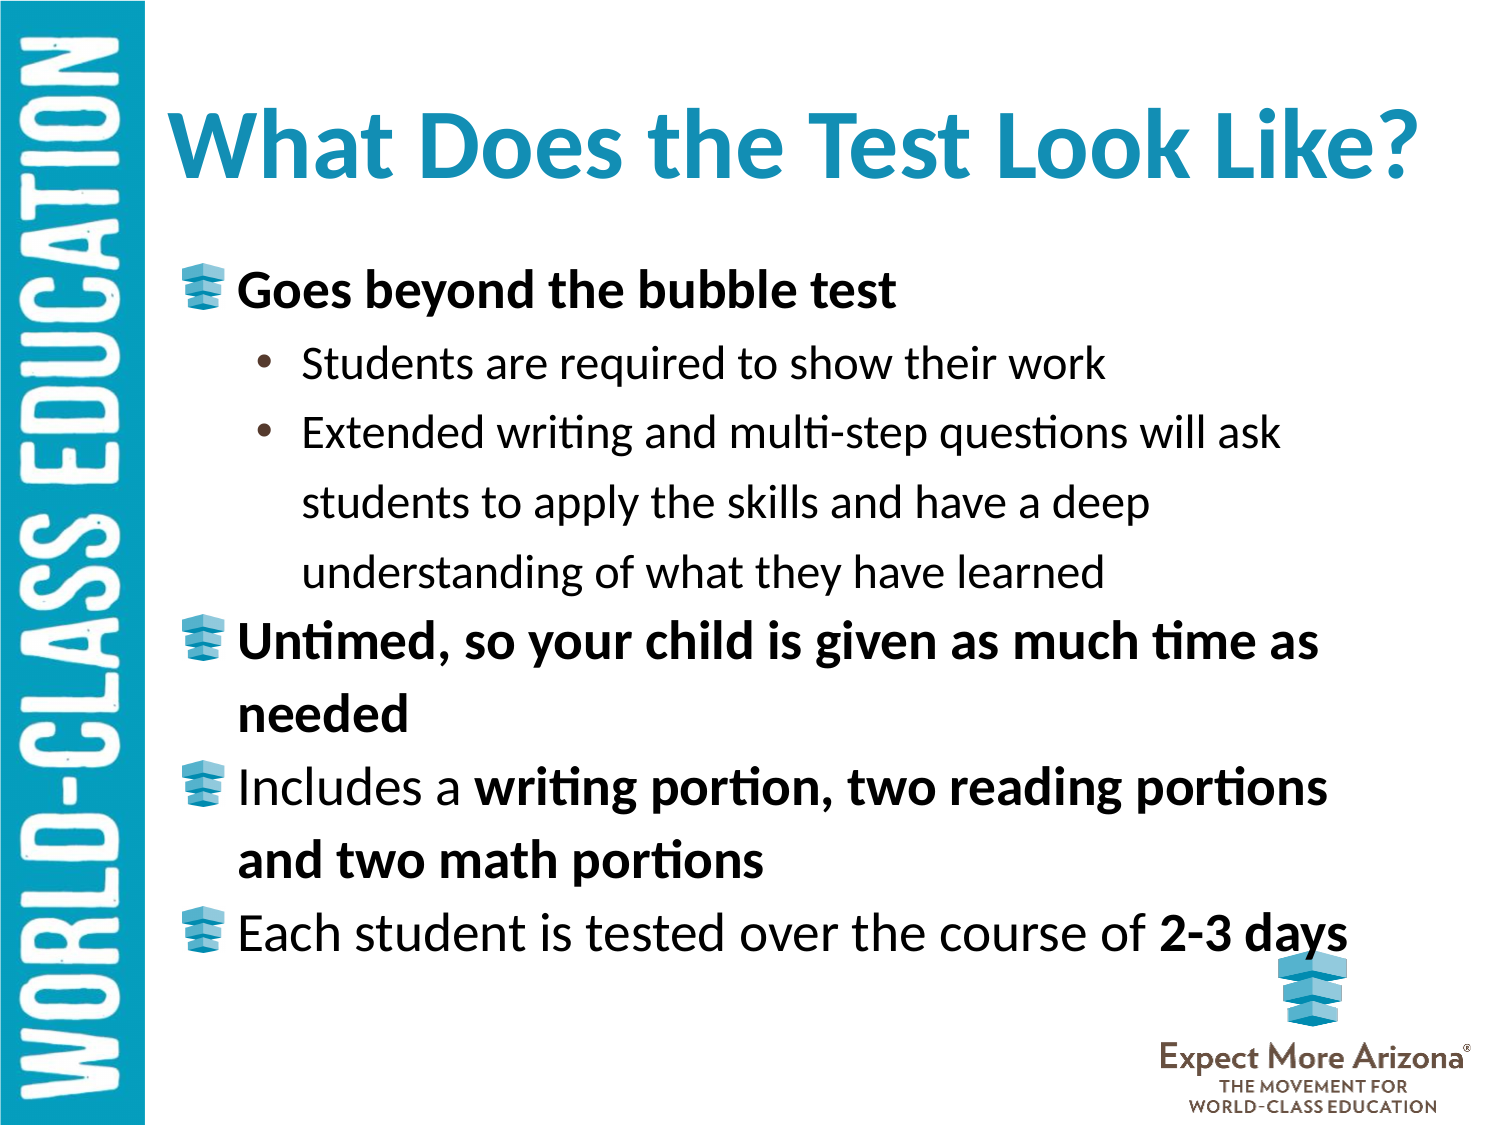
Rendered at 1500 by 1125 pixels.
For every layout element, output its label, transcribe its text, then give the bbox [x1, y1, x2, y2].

list Goes beyond the bubble test Students are required to show their work Extended writing and multi-step questions will ask students to apply the skills and have a deep understanding of what they have learned Untimed, so your child is given as much time as needed Includes a writing portion, two reading portions and two math portions Each student is tested over the course of 2-3 days [167, 232, 1384, 975]
title What Does the Test Look Like? [153, 45, 1445, 233]
picture [182, 263, 226, 310]
picture [1161, 950, 1471, 1113]
picture [182, 760, 226, 807]
picture [182, 614, 226, 661]
picture [1, 2, 145, 1125]
picture [182, 906, 226, 953]
